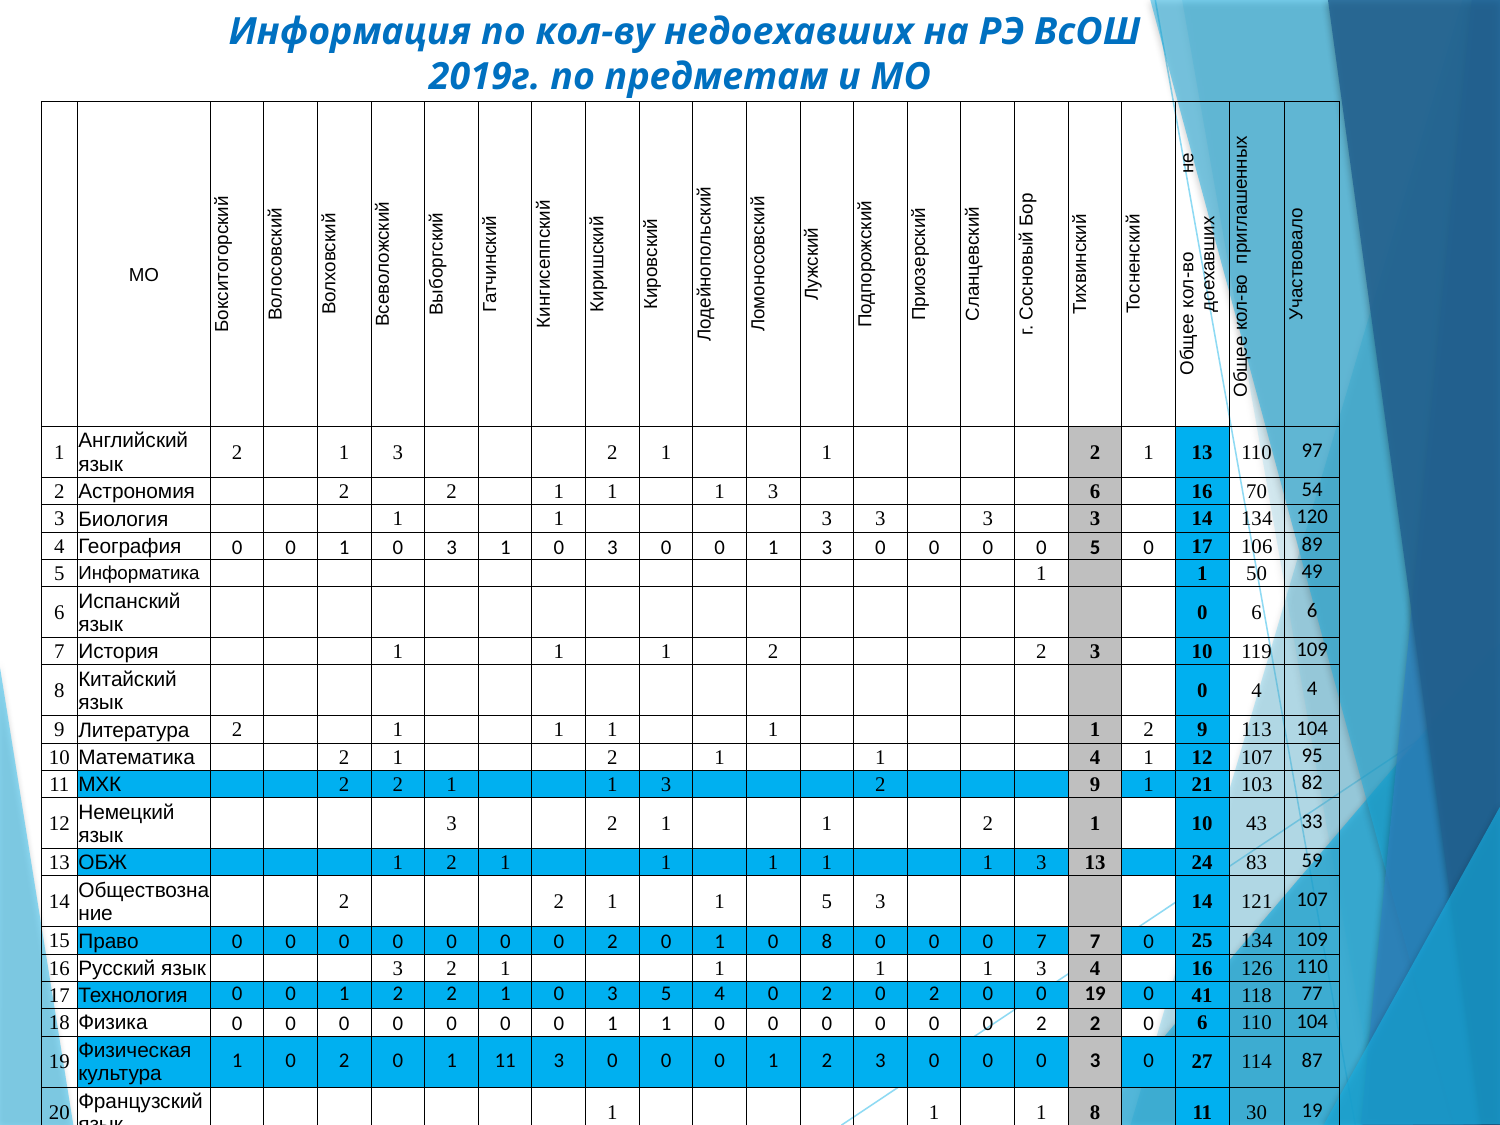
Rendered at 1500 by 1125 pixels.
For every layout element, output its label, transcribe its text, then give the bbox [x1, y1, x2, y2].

table_cell 3 [1015, 849, 1068, 875]
table_cell [747, 560, 800, 586]
table_cell [318, 1088, 371, 1125]
table_cell 83 [1230, 849, 1284, 875]
table_cell 1 [1069, 716, 1121, 743]
table_cell 3 [586, 533, 639, 559]
table_cell 110 [1230, 427, 1284, 477]
table_cell 0 [747, 1009, 800, 1036]
table_cell ОБЖ [78, 849, 210, 875]
table_cell 118 [1230, 982, 1284, 1008]
table_header Ломоносовский [747, 102, 800, 426]
table_cell [318, 665, 371, 715]
table_cell 1 [479, 849, 531, 875]
table_cell 1 [318, 982, 371, 1008]
table_cell 110 [1285, 955, 1339, 981]
table_cell 5 [801, 876, 853, 926]
table_cell [479, 587, 531, 637]
table_cell Информатика [78, 560, 210, 586]
table_cell [372, 798, 424, 848]
table_cell [640, 560, 692, 586]
table_cell 27 [1176, 1037, 1229, 1087]
table_cell [961, 427, 1014, 477]
table_cell 1 [479, 955, 531, 981]
table_header Лодейнопольский [693, 102, 746, 426]
table_cell 0 [1122, 1037, 1175, 1087]
table_cell [908, 587, 960, 637]
table_cell [1015, 478, 1068, 504]
table_cell Испанский язык [78, 587, 210, 637]
table_cell 3 [372, 955, 424, 981]
table_cell [640, 587, 692, 637]
table_cell Английский язык [78, 427, 210, 477]
table_header Общее кол-во не доехавших [1176, 102, 1229, 426]
table_cell [640, 505, 692, 532]
table_cell [747, 955, 800, 981]
table_cell [801, 744, 853, 770]
table_cell 0 [1122, 927, 1175, 954]
table_cell [747, 427, 800, 477]
table_cell [318, 955, 371, 981]
table_cell 2 [908, 982, 960, 1008]
table_cell 13 [1069, 849, 1121, 875]
table_cell 0 [1176, 587, 1229, 637]
table_cell [640, 955, 692, 981]
table_cell 33 [1285, 798, 1339, 848]
table_cell [479, 427, 531, 477]
table_cell 1 [318, 533, 371, 559]
table_cell 0 [264, 533, 317, 559]
table_cell 20 [42, 1088, 77, 1125]
table_cell 2 [747, 638, 800, 664]
table_cell [1015, 798, 1068, 848]
table_cell 2 [532, 876, 585, 926]
table_cell 14 [42, 876, 77, 926]
table_cell 0 [640, 533, 692, 559]
table_cell 3 [1069, 1037, 1121, 1087]
table_cell [908, 665, 960, 715]
table_cell 2 [1069, 1009, 1121, 1036]
table_cell 1 [693, 927, 746, 954]
table_cell [1122, 665, 1175, 715]
table_cell Биология [78, 505, 210, 532]
table_cell 1 [586, 478, 639, 504]
table_cell 1 [693, 744, 746, 770]
table_cell [801, 1088, 853, 1125]
table_cell 0 [640, 1037, 692, 1087]
table_cell [532, 849, 585, 875]
table_cell [479, 876, 531, 926]
table_cell [372, 560, 424, 586]
table_cell [747, 744, 800, 770]
table_cell [425, 638, 478, 664]
table_cell [264, 798, 317, 848]
table_cell 9 [42, 716, 77, 743]
table_cell [372, 587, 424, 637]
table_cell 1 [479, 533, 531, 559]
table_cell 0 [693, 1009, 746, 1036]
table_cell 0 [908, 927, 960, 954]
table_header Подпорожский [854, 102, 907, 426]
table_cell [425, 587, 478, 637]
table_cell 2 [425, 955, 478, 981]
table_cell 120 [1285, 505, 1339, 532]
table_cell [961, 771, 1014, 797]
table_header Тихвинский [1069, 102, 1121, 426]
table_cell 1 [1176, 560, 1229, 586]
table_cell 2 [586, 744, 639, 770]
table_cell 43 [1230, 798, 1284, 848]
table_cell [479, 638, 531, 664]
table_cell 1 [372, 849, 424, 875]
table_cell 1 [640, 638, 692, 664]
table_cell 24 [1176, 849, 1229, 875]
table_cell [1122, 560, 1175, 586]
table_cell [372, 478, 424, 504]
table_header Общее кол-во приглашенных [1230, 102, 1284, 426]
table_cell 0 [961, 1009, 1014, 1036]
table_cell [1069, 587, 1121, 637]
table_cell 3 [854, 876, 907, 926]
table_cell 114 [1230, 1037, 1284, 1087]
table_cell 1 [211, 1037, 263, 1087]
table_cell 0 [961, 982, 1014, 1008]
table_cell [693, 505, 746, 532]
table_cell 4 [693, 982, 746, 1008]
table_cell [961, 1088, 1014, 1125]
table_cell 9 [1069, 771, 1121, 797]
table_cell [532, 798, 585, 848]
table_cell [586, 587, 639, 637]
table_cell 1 [372, 744, 424, 770]
table_cell [264, 876, 317, 926]
table_cell [586, 638, 639, 664]
table_cell 1 [372, 638, 424, 664]
table_cell [908, 955, 960, 981]
table_cell [1015, 665, 1068, 715]
table_cell [372, 1088, 424, 1125]
table_cell 0 [479, 1009, 531, 1036]
table_cell 1 [1122, 744, 1175, 770]
table_cell 0 [854, 982, 907, 1008]
table_cell [532, 1088, 585, 1125]
table_cell 6 [1176, 1009, 1229, 1036]
table_cell [211, 665, 263, 715]
table_cell 13 [42, 849, 77, 875]
table_cell [801, 665, 853, 715]
table_cell 0 [1176, 665, 1229, 715]
table_cell 0 [961, 927, 1014, 954]
table_cell [479, 478, 531, 504]
table_cell 7 [1069, 927, 1121, 954]
table_cell 0 [908, 533, 960, 559]
table_cell [211, 876, 263, 926]
table_cell [1015, 587, 1068, 637]
table_cell 2 [318, 1037, 371, 1087]
table_cell [532, 665, 585, 715]
table_cell 97 [1285, 427, 1339, 477]
table_cell [425, 716, 478, 743]
table_cell 0 [801, 1009, 853, 1036]
table_cell [693, 716, 746, 743]
table_cell [211, 849, 263, 875]
table_cell [479, 505, 531, 532]
table_cell [532, 744, 585, 770]
table_cell [1015, 505, 1068, 532]
table_cell 103 [1230, 771, 1284, 797]
table_header Волосовский [264, 102, 317, 426]
table_cell [693, 1088, 746, 1125]
table_cell 17 [42, 982, 77, 1008]
table_cell 1 [854, 955, 907, 981]
table_cell 2 [318, 876, 371, 926]
table_header Бокситогорский [211, 102, 263, 426]
table_cell 11 [1176, 1088, 1229, 1125]
table_cell [693, 665, 746, 715]
table_cell [532, 955, 585, 981]
table_cell [1122, 876, 1175, 926]
table_cell [908, 560, 960, 586]
table_cell 19 [42, 1037, 77, 1087]
table_cell 1 [1069, 798, 1121, 848]
table_cell 11 [479, 1037, 531, 1087]
table_cell 6 [42, 587, 77, 637]
table_cell [211, 744, 263, 770]
table_cell 14 [1176, 876, 1229, 926]
table_cell [640, 744, 692, 770]
table_cell 5 [640, 982, 692, 1008]
table_cell [425, 665, 478, 715]
table_cell 0 [479, 927, 531, 954]
table_cell 0 [640, 927, 692, 954]
table_cell 2 [372, 982, 424, 1008]
table_cell 1 [640, 1009, 692, 1036]
table_cell 1 [425, 771, 478, 797]
table_cell [801, 771, 853, 797]
table_cell [318, 560, 371, 586]
table_cell [425, 427, 478, 477]
table_cell [479, 798, 531, 848]
table_cell Астрономия [78, 478, 210, 504]
table_cell [961, 744, 1014, 770]
table_cell 70 [1230, 478, 1284, 504]
table_cell 109 [1285, 638, 1339, 664]
table_cell 8 [1069, 1088, 1121, 1125]
table_cell 2 [961, 798, 1014, 848]
table_cell 0 [1015, 1037, 1068, 1087]
table_cell Математика [78, 744, 210, 770]
table_cell [264, 505, 317, 532]
table_cell [532, 587, 585, 637]
table_cell [1122, 798, 1175, 848]
table_cell [961, 587, 1014, 637]
table_cell 2 [211, 716, 263, 743]
table_cell [264, 587, 317, 637]
table_cell 16 [1176, 955, 1229, 981]
table_cell [318, 638, 371, 664]
table_cell 3 [42, 505, 77, 532]
table_cell 1 [693, 955, 746, 981]
table_cell [693, 560, 746, 586]
table_cell 3 [747, 478, 800, 504]
table_cell 6 [1230, 587, 1284, 637]
table_cell [586, 955, 639, 981]
table_cell 1 [747, 716, 800, 743]
table_cell 3 [1069, 638, 1121, 664]
table_cell 2 [211, 427, 263, 477]
table_cell [1122, 638, 1175, 664]
table_cell 0 [264, 927, 317, 954]
table_cell 25 [1176, 927, 1229, 954]
table_cell 0 [211, 1009, 263, 1036]
table_cell [1122, 1088, 1175, 1125]
table_cell 30 [1230, 1088, 1284, 1125]
table_cell [264, 478, 317, 504]
table_cell 0 [908, 1009, 960, 1036]
table_cell 0 [1015, 533, 1068, 559]
table_cell 2 [801, 1037, 853, 1087]
table_cell 3 [801, 533, 853, 559]
table_header Лужский [801, 102, 853, 426]
table_cell [854, 849, 907, 875]
table_cell [1015, 716, 1068, 743]
table_cell 1 [961, 849, 1014, 875]
table_cell 2 [586, 427, 639, 477]
table_cell 77 [1285, 982, 1339, 1008]
table_cell [801, 716, 853, 743]
table_cell [479, 560, 531, 586]
table_header МО [78, 102, 210, 426]
table_cell [586, 560, 639, 586]
table_cell 1 [586, 716, 639, 743]
table_cell [1015, 744, 1068, 770]
table_cell 1 [747, 1037, 800, 1087]
table_cell 1 [372, 505, 424, 532]
table_cell 3 [586, 982, 639, 1008]
table_cell 89 [1285, 533, 1339, 559]
table_header Гатчинский [479, 102, 531, 426]
table_cell 1 [801, 798, 853, 848]
table_cell 0 [264, 982, 317, 1008]
table_cell [854, 1088, 907, 1125]
table_cell 0 [532, 982, 585, 1008]
table_header Выборгский [425, 102, 478, 426]
table_cell 110 [1230, 1009, 1284, 1036]
table_cell 95 [1285, 744, 1339, 770]
table_cell [801, 478, 853, 504]
table_cell 11 [42, 771, 77, 797]
table_cell 104 [1285, 716, 1339, 743]
table_cell 1 [693, 876, 746, 926]
table_cell [908, 849, 960, 875]
table_cell 113 [1230, 716, 1284, 743]
table_cell [693, 587, 746, 637]
table_cell [640, 716, 692, 743]
table_header Приозерский [908, 102, 960, 426]
table_cell 12 [1176, 744, 1229, 770]
table_cell 1 [640, 849, 692, 875]
table_cell [908, 505, 960, 532]
table_cell Физика [78, 1009, 210, 1036]
table_cell 1 [854, 744, 907, 770]
table_cell 1 [532, 478, 585, 504]
table_cell 1 [318, 427, 371, 477]
table_cell 0 [532, 533, 585, 559]
table_cell 9 [1176, 716, 1229, 743]
table_cell 0 [372, 1037, 424, 1087]
table_cell [264, 716, 317, 743]
table_cell 2 [425, 478, 478, 504]
table_cell [264, 665, 317, 715]
table_cell [801, 560, 853, 586]
table_cell 0 [264, 1009, 317, 1036]
table_cell Технология [78, 982, 210, 1008]
table_cell Китайский язык [78, 665, 210, 715]
table_cell 3 [425, 798, 478, 848]
table_cell [961, 716, 1014, 743]
table_cell [1122, 849, 1175, 875]
table_cell 8 [801, 927, 853, 954]
table_cell 16 [42, 955, 77, 981]
table_cell 87 [1285, 1037, 1339, 1087]
table_cell [1122, 478, 1175, 504]
table_cell [908, 744, 960, 770]
table_cell [1069, 560, 1121, 586]
table_cell 0 [854, 533, 907, 559]
table_cell 59 [1285, 849, 1339, 875]
table_cell 0 [211, 927, 263, 954]
table_cell 49 [1285, 560, 1339, 586]
table_cell 1 [586, 876, 639, 926]
table_cell [425, 505, 478, 532]
table_cell [318, 849, 371, 875]
table_cell 54 [1285, 478, 1339, 504]
table_cell 0 [854, 1009, 907, 1036]
table_cell [425, 1088, 478, 1125]
table_cell 0 [264, 1037, 317, 1087]
table_cell [211, 1088, 263, 1125]
table_cell [747, 1088, 800, 1125]
table_cell [908, 478, 960, 504]
table_cell [479, 716, 531, 743]
table_cell [532, 771, 585, 797]
table_cell 134 [1230, 927, 1284, 954]
table_cell [318, 716, 371, 743]
table_cell 3 [801, 505, 853, 532]
table_header [42, 102, 77, 426]
table_cell 0 [693, 533, 746, 559]
table_cell 1 [747, 533, 800, 559]
table_cell [318, 798, 371, 848]
table_cell 1 [425, 1037, 478, 1087]
table_cell 19 [1069, 982, 1121, 1008]
table_cell [1122, 505, 1175, 532]
table_cell [854, 638, 907, 664]
table_cell 0 [1122, 533, 1175, 559]
table_cell [693, 427, 746, 477]
table_cell [532, 427, 585, 477]
table_cell [425, 560, 478, 586]
table_cell 7 [1015, 927, 1068, 954]
table_cell 2 [372, 771, 424, 797]
table_cell 3 [854, 1037, 907, 1087]
table_cell 2 [1122, 716, 1175, 743]
table_cell 2 [1015, 1009, 1068, 1036]
table_cell 0 [961, 1037, 1014, 1087]
table_cell 3 [1069, 505, 1121, 532]
table_cell Физическая культура [78, 1037, 210, 1087]
table_cell [747, 505, 800, 532]
table_cell [211, 587, 263, 637]
table_cell 107 [1230, 744, 1284, 770]
table_cell 1 [908, 1088, 960, 1125]
table_cell Немецкий язык [78, 798, 210, 848]
table_cell [264, 560, 317, 586]
table_cell 13 [1176, 427, 1229, 477]
table_cell [586, 505, 639, 532]
table_cell 41 [1176, 982, 1229, 1008]
table_cell [318, 505, 371, 532]
table_cell [693, 771, 746, 797]
table_cell 5 [1069, 533, 1121, 559]
table_cell 1 [961, 955, 1014, 981]
table_cell 12 [42, 798, 77, 848]
table_cell [211, 478, 263, 504]
table_cell 1 [479, 982, 531, 1008]
table_cell 0 [693, 1037, 746, 1087]
table_cell 0 [532, 1009, 585, 1036]
table_cell [479, 771, 531, 797]
table_cell [640, 478, 692, 504]
table_cell 10 [42, 744, 77, 770]
table_cell [1015, 771, 1068, 797]
table_cell 106 [1230, 533, 1284, 559]
table_cell 16 [1176, 478, 1229, 504]
table_cell 8 [42, 665, 77, 715]
table_cell Русский язык [78, 955, 210, 981]
table_cell [211, 798, 263, 848]
table_cell 0 [425, 1009, 478, 1036]
table_cell 121 [1230, 876, 1284, 926]
table_cell [693, 798, 746, 848]
table_cell [854, 798, 907, 848]
table_cell [372, 876, 424, 926]
table_cell 2 [1015, 638, 1068, 664]
table_cell [640, 1088, 692, 1125]
table_cell 17 [1176, 533, 1229, 559]
table_cell 3 [961, 505, 1014, 532]
table_cell [801, 955, 853, 981]
table_cell 2 [586, 927, 639, 954]
table_cell 5 [42, 560, 77, 586]
table_cell Право [78, 927, 210, 954]
table_cell [586, 665, 639, 715]
table_header Кировский [640, 102, 692, 426]
table_cell 0 [961, 533, 1014, 559]
table_cell 109 [1285, 927, 1339, 954]
table_cell 3 [640, 771, 692, 797]
text_box Информация по кол-ву недоехавших на РЭ ВсОШ 2019г. по предметам и МО [206, 0, 1164, 101]
table_cell [801, 638, 853, 664]
table_cell 1 [532, 716, 585, 743]
table_cell 1 [1015, 560, 1068, 586]
table_cell 1 [42, 427, 77, 477]
table_cell [854, 427, 907, 477]
table_cell [1015, 427, 1068, 477]
table_cell [801, 587, 853, 637]
table_cell 2 [854, 771, 907, 797]
table_cell 0 [1122, 1009, 1175, 1036]
table_header Тосненский [1122, 102, 1175, 426]
table_cell 0 [211, 533, 263, 559]
table_cell 0 [1015, 982, 1068, 1008]
table_cell [532, 560, 585, 586]
table_cell 1 [640, 427, 692, 477]
table_cell 1 [532, 505, 585, 532]
table_cell [1069, 665, 1121, 715]
table_cell [640, 665, 692, 715]
table_header Всеволожский [372, 102, 424, 426]
table_cell 1 [801, 849, 853, 875]
table_cell 14 [1176, 505, 1229, 532]
table_cell [747, 771, 800, 797]
table_cell [264, 1088, 317, 1125]
table_cell [479, 744, 531, 770]
table_cell 1 [693, 478, 746, 504]
table_cell 0 [747, 982, 800, 1008]
table_cell 7 [42, 638, 77, 664]
table_cell 0 [372, 1009, 424, 1036]
table_cell [1122, 955, 1175, 981]
table_cell [908, 798, 960, 848]
table_cell [211, 505, 263, 532]
table_cell [264, 744, 317, 770]
table_cell 0 [211, 982, 263, 1008]
table_cell 126 [1230, 955, 1284, 981]
table_cell 1 [586, 771, 639, 797]
table_cell 0 [854, 927, 907, 954]
table_cell 1 [586, 1009, 639, 1036]
table_cell 0 [908, 1037, 960, 1087]
table_cell 2 [586, 798, 639, 848]
table_cell 6 [1069, 478, 1121, 504]
table_cell [854, 665, 907, 715]
table_cell [479, 665, 531, 715]
table_cell [961, 876, 1014, 926]
table_cell [908, 427, 960, 477]
table_header Волховский [318, 102, 371, 426]
table_cell 2 [318, 744, 371, 770]
table_cell [747, 876, 800, 926]
table_cell 4 [1285, 665, 1339, 715]
table_cell [586, 849, 639, 875]
table_cell 3 [372, 427, 424, 477]
table_cell Обществознание [78, 876, 210, 926]
table_cell [908, 716, 960, 743]
table_cell Литература [78, 716, 210, 743]
table_cell [961, 560, 1014, 586]
table_cell [693, 638, 746, 664]
table_cell 119 [1230, 638, 1284, 664]
table_cell 82 [1285, 771, 1339, 797]
table_cell [693, 849, 746, 875]
table_cell [264, 955, 317, 981]
table_cell 3 [1015, 955, 1068, 981]
table_header Кингисеппский [532, 102, 585, 426]
table_cell 21 [1176, 771, 1229, 797]
table_cell 2 [42, 478, 77, 504]
table_cell 0 [318, 927, 371, 954]
table_header Киришский [586, 102, 639, 426]
table_cell 104 [1285, 1009, 1339, 1036]
table_cell 0 [372, 927, 424, 954]
table_cell [961, 478, 1014, 504]
table_cell 107 [1285, 876, 1339, 926]
table_cell [211, 638, 263, 664]
table_header Сланцевский [961, 102, 1014, 426]
table_cell 6 [1285, 587, 1339, 637]
table_cell МХК [78, 771, 210, 797]
table_cell 1 [1015, 1088, 1068, 1125]
table_cell 1 [586, 1088, 639, 1125]
table_cell [747, 665, 800, 715]
table_cell [425, 744, 478, 770]
table_header Участвовало [1285, 102, 1339, 426]
table_cell 134 [1230, 505, 1284, 532]
table_cell [747, 587, 800, 637]
table_cell 3 [532, 1037, 585, 1087]
table_cell [318, 587, 371, 637]
table_cell 1 [640, 798, 692, 848]
table_cell [854, 587, 907, 637]
table_cell [1069, 876, 1121, 926]
table_cell [961, 665, 1014, 715]
table_cell 0 [318, 1009, 371, 1036]
table_cell 2 [318, 478, 371, 504]
table_cell 15 [42, 927, 77, 954]
table_cell 2 [801, 982, 853, 1008]
table_cell [372, 665, 424, 715]
table_cell 4 [42, 533, 77, 559]
table_cell [479, 1088, 531, 1125]
table_cell 18 [42, 1009, 77, 1036]
table_cell 1 [1122, 771, 1175, 797]
table_cell [264, 849, 317, 875]
table_cell [211, 955, 263, 981]
table_cell 4 [1069, 744, 1121, 770]
table_cell 4 [1230, 665, 1284, 715]
table_cell История [78, 638, 210, 664]
table_cell [211, 771, 263, 797]
table_cell 2 [318, 771, 371, 797]
table_cell [1122, 587, 1175, 637]
table_cell [908, 876, 960, 926]
table_cell 1 [532, 638, 585, 664]
table_cell 3 [425, 533, 478, 559]
table_cell [264, 638, 317, 664]
table_cell 1 [747, 849, 800, 875]
table_header г. Сосновый Бор [1015, 102, 1068, 426]
table_cell 2 [425, 849, 478, 875]
table_cell 0 [586, 1037, 639, 1087]
table_cell 0 [372, 533, 424, 559]
table_cell 1 [1122, 427, 1175, 477]
table_cell [908, 771, 960, 797]
table_cell 3 [854, 505, 907, 532]
table_cell [854, 716, 907, 743]
table_cell [908, 638, 960, 664]
table_cell 50 [1230, 560, 1284, 586]
table_cell 10 [1176, 798, 1229, 848]
table_cell 0 [747, 927, 800, 954]
table_cell География [78, 533, 210, 559]
table_cell [1015, 876, 1068, 926]
table_cell [211, 560, 263, 586]
table_cell [854, 560, 907, 586]
table_cell 2 [425, 982, 478, 1008]
table_cell 1 [372, 716, 424, 743]
table_cell Французский язык [78, 1088, 210, 1125]
table_cell [747, 798, 800, 848]
table_cell 0 [425, 927, 478, 954]
table_cell 0 [1122, 982, 1175, 1008]
table_cell [264, 427, 317, 477]
table_cell 1 [801, 427, 853, 477]
table_cell 2 [1069, 427, 1121, 477]
table_cell [961, 638, 1014, 664]
table_cell 0 [532, 927, 585, 954]
table_cell [640, 876, 692, 926]
table_cell [264, 771, 317, 797]
table_cell 10 [1176, 638, 1229, 664]
table_cell [425, 876, 478, 926]
table_cell 19 [1285, 1088, 1339, 1125]
table_cell [854, 478, 907, 504]
table_cell 4 [1069, 955, 1121, 981]
